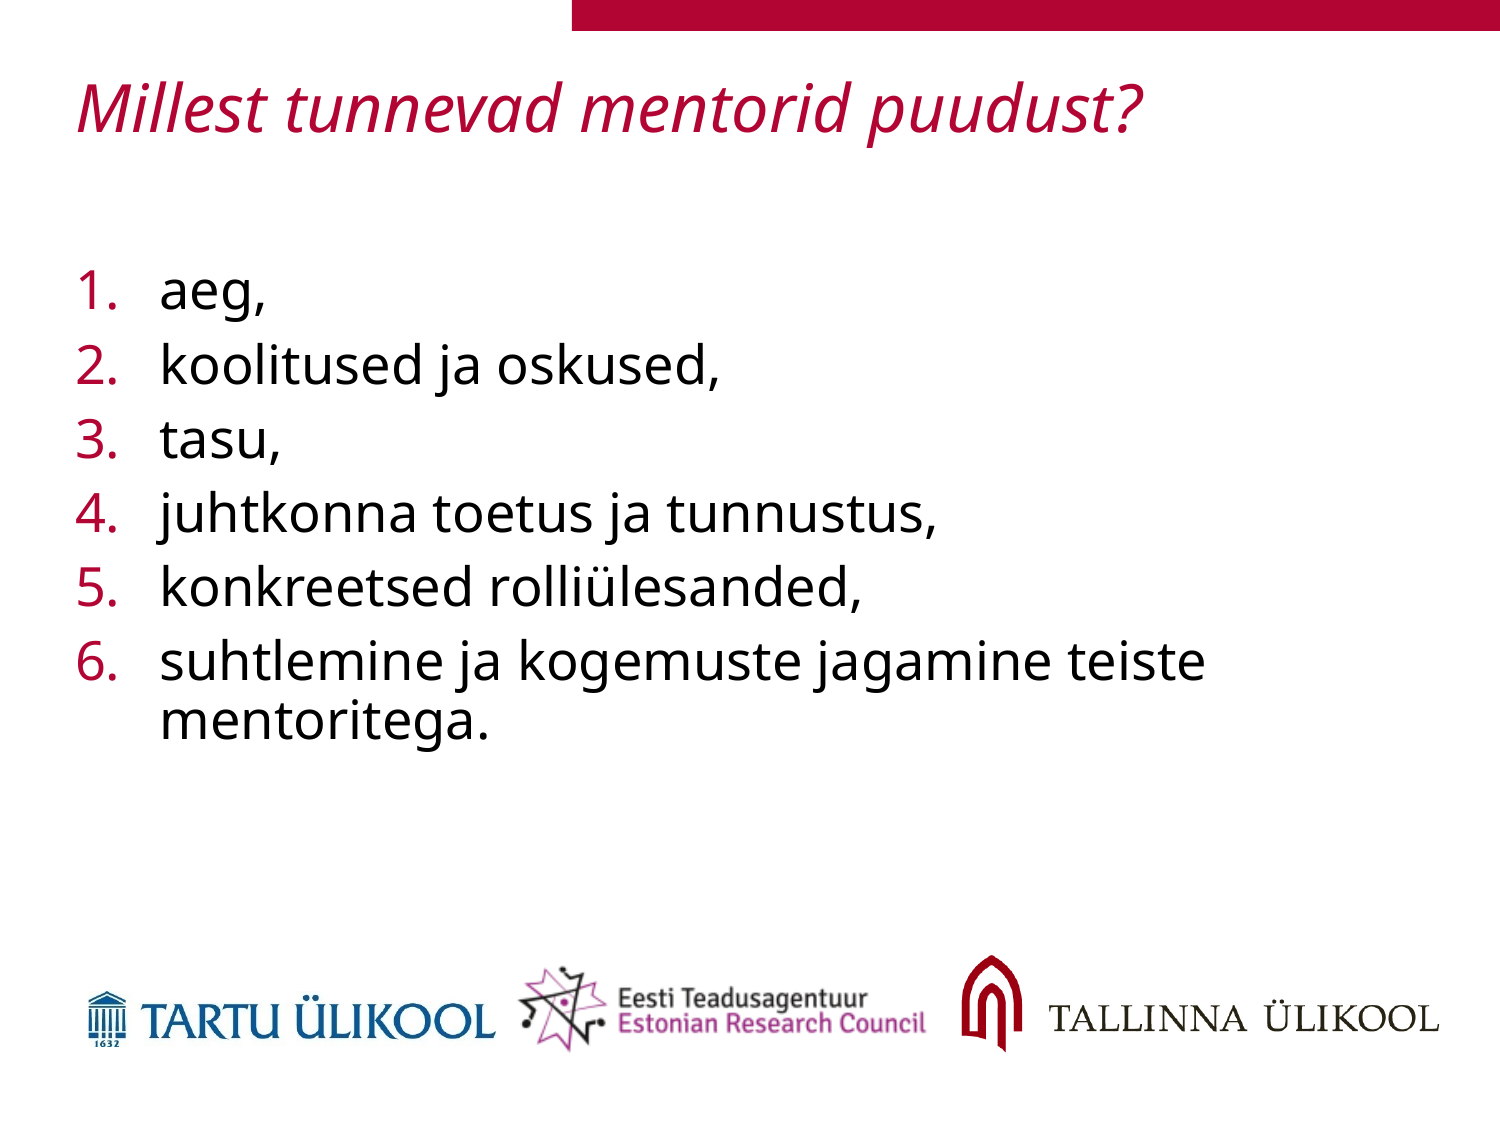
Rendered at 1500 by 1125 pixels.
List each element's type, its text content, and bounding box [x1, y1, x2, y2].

picture [88, 991, 496, 1047]
list aeg, koolitused ja oskused, tasu, juhtkonna toetus ja tunnustus, konkreetsed rolliülesanded, suhtlemine ja kogemuste jagamine teiste mentoritega. [75, 263, 1424, 917]
picture [501, 893, 1500, 1124]
title Millest tunnevad mentorid puudust? [75, 78, 1424, 232]
